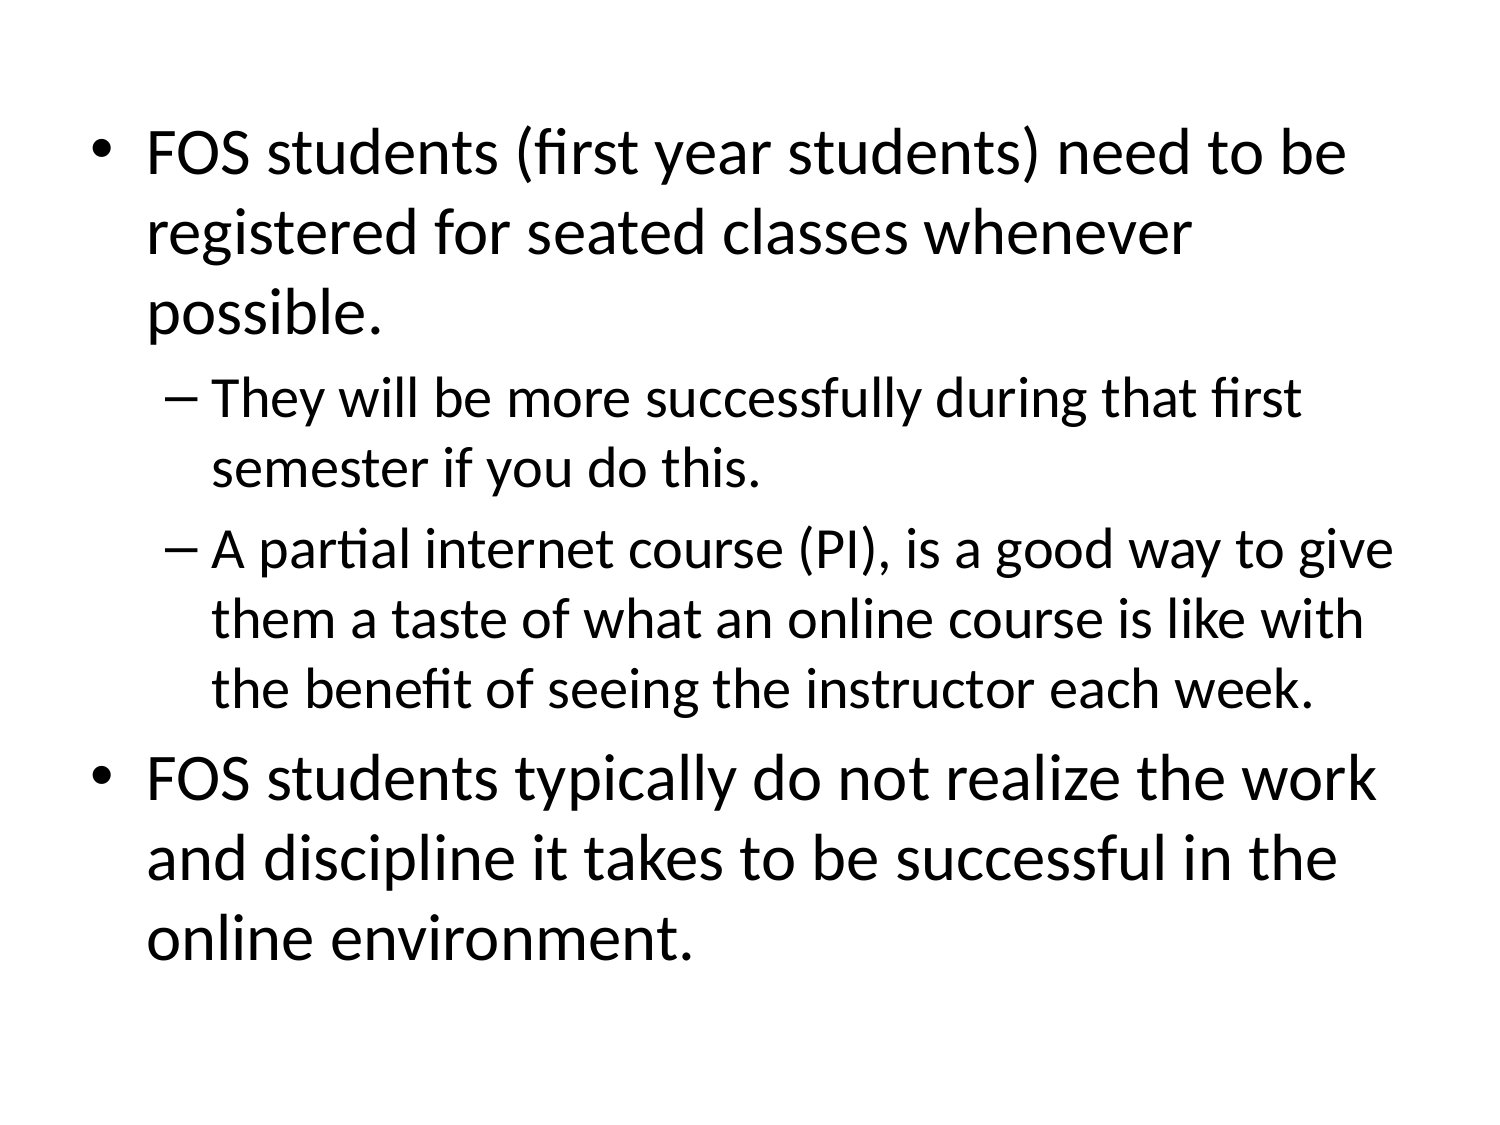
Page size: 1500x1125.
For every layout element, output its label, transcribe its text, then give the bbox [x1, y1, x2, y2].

list FOS students (first year students) need to be registered for seated classes whenever possible. They will be more successfully during that first semester if you do this. A partial internet course (PI), is a good way to give them a taste of what an online course is like with the benefit of seeing the instructor each week. FOS students typically do not realize the work and discipline it takes to be successful in the online environment. [75, 99, 1425, 1005]
